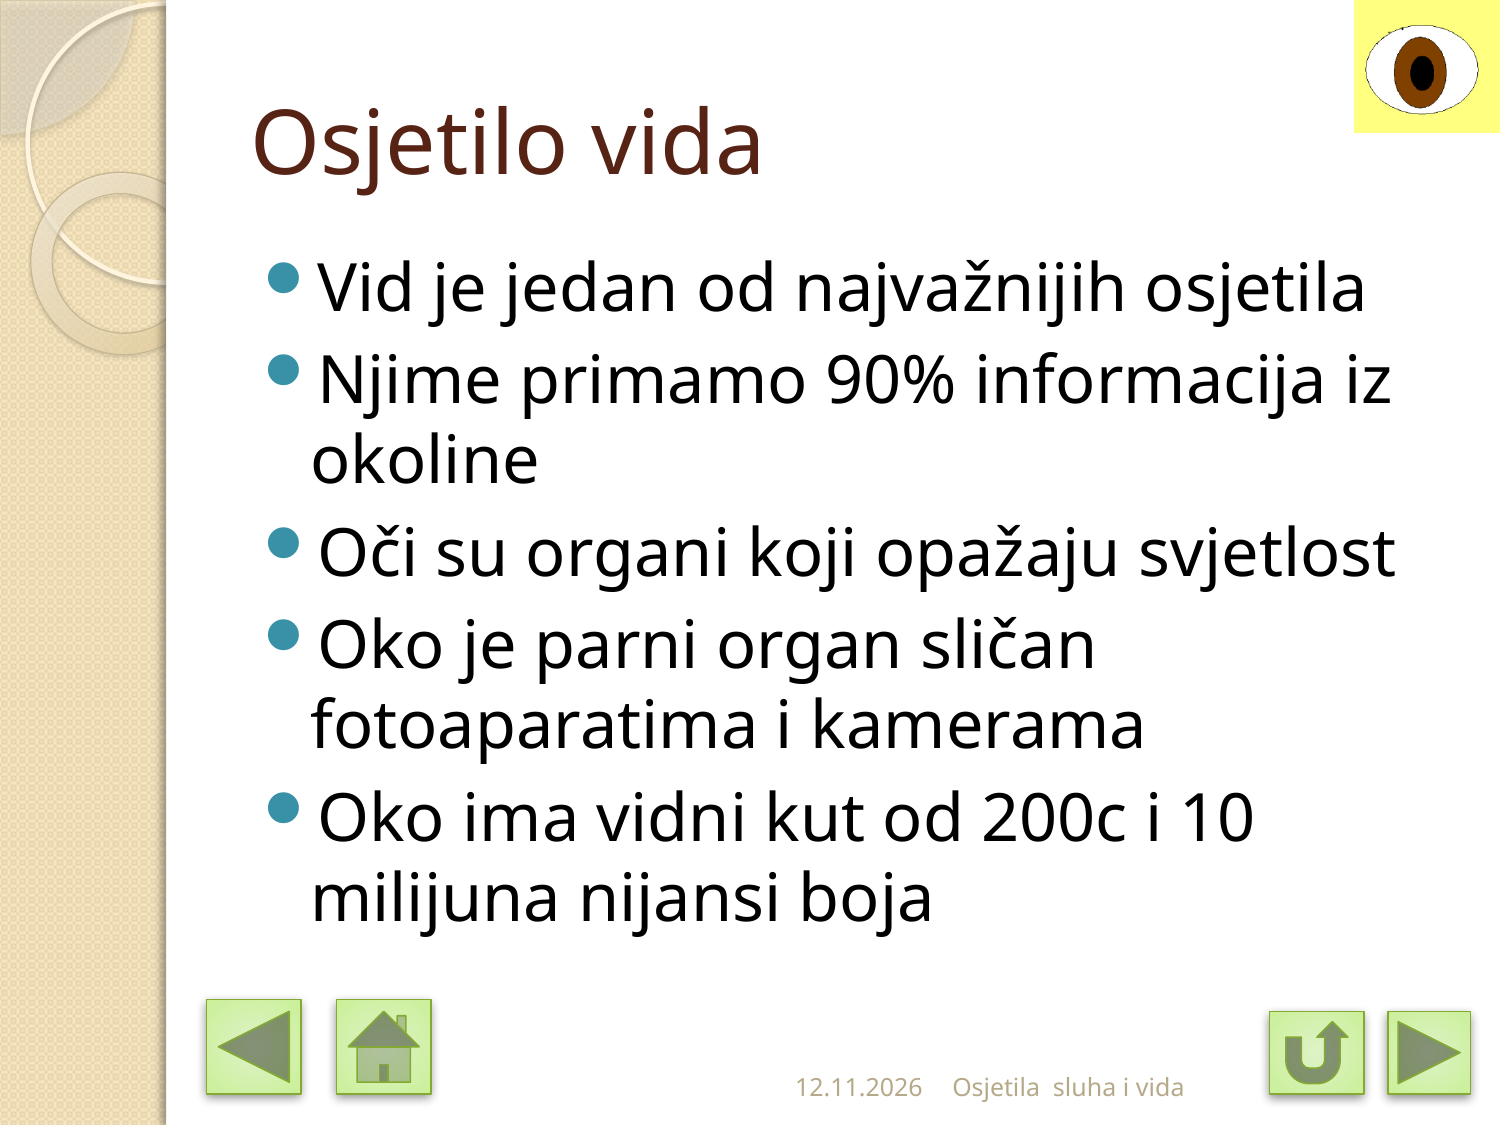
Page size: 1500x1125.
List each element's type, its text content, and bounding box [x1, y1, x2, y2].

footer Osjetila sluha i vida [937, 1034, 1413, 1113]
text_box [1269, 1011, 1365, 1095]
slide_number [587, 1034, 937, 1113]
picture [1354, 0, 1500, 133]
title Osjetilo vida [235, 45, 1466, 233]
text_box [1387, 1011, 1471, 1095]
list Vid je jedan od najvažnijih osjetila Njime primamo 90% informacija iz okoline Oči su organi koji opažaju svjetlost Oko je parni organ sličan fotoaparatima i kamerama Oko ima vidni kut od 200c i 10 milijuna nijansi boja [235, 237, 1466, 1025]
text_box [336, 999, 432, 1095]
text_box [206, 999, 302, 1095]
